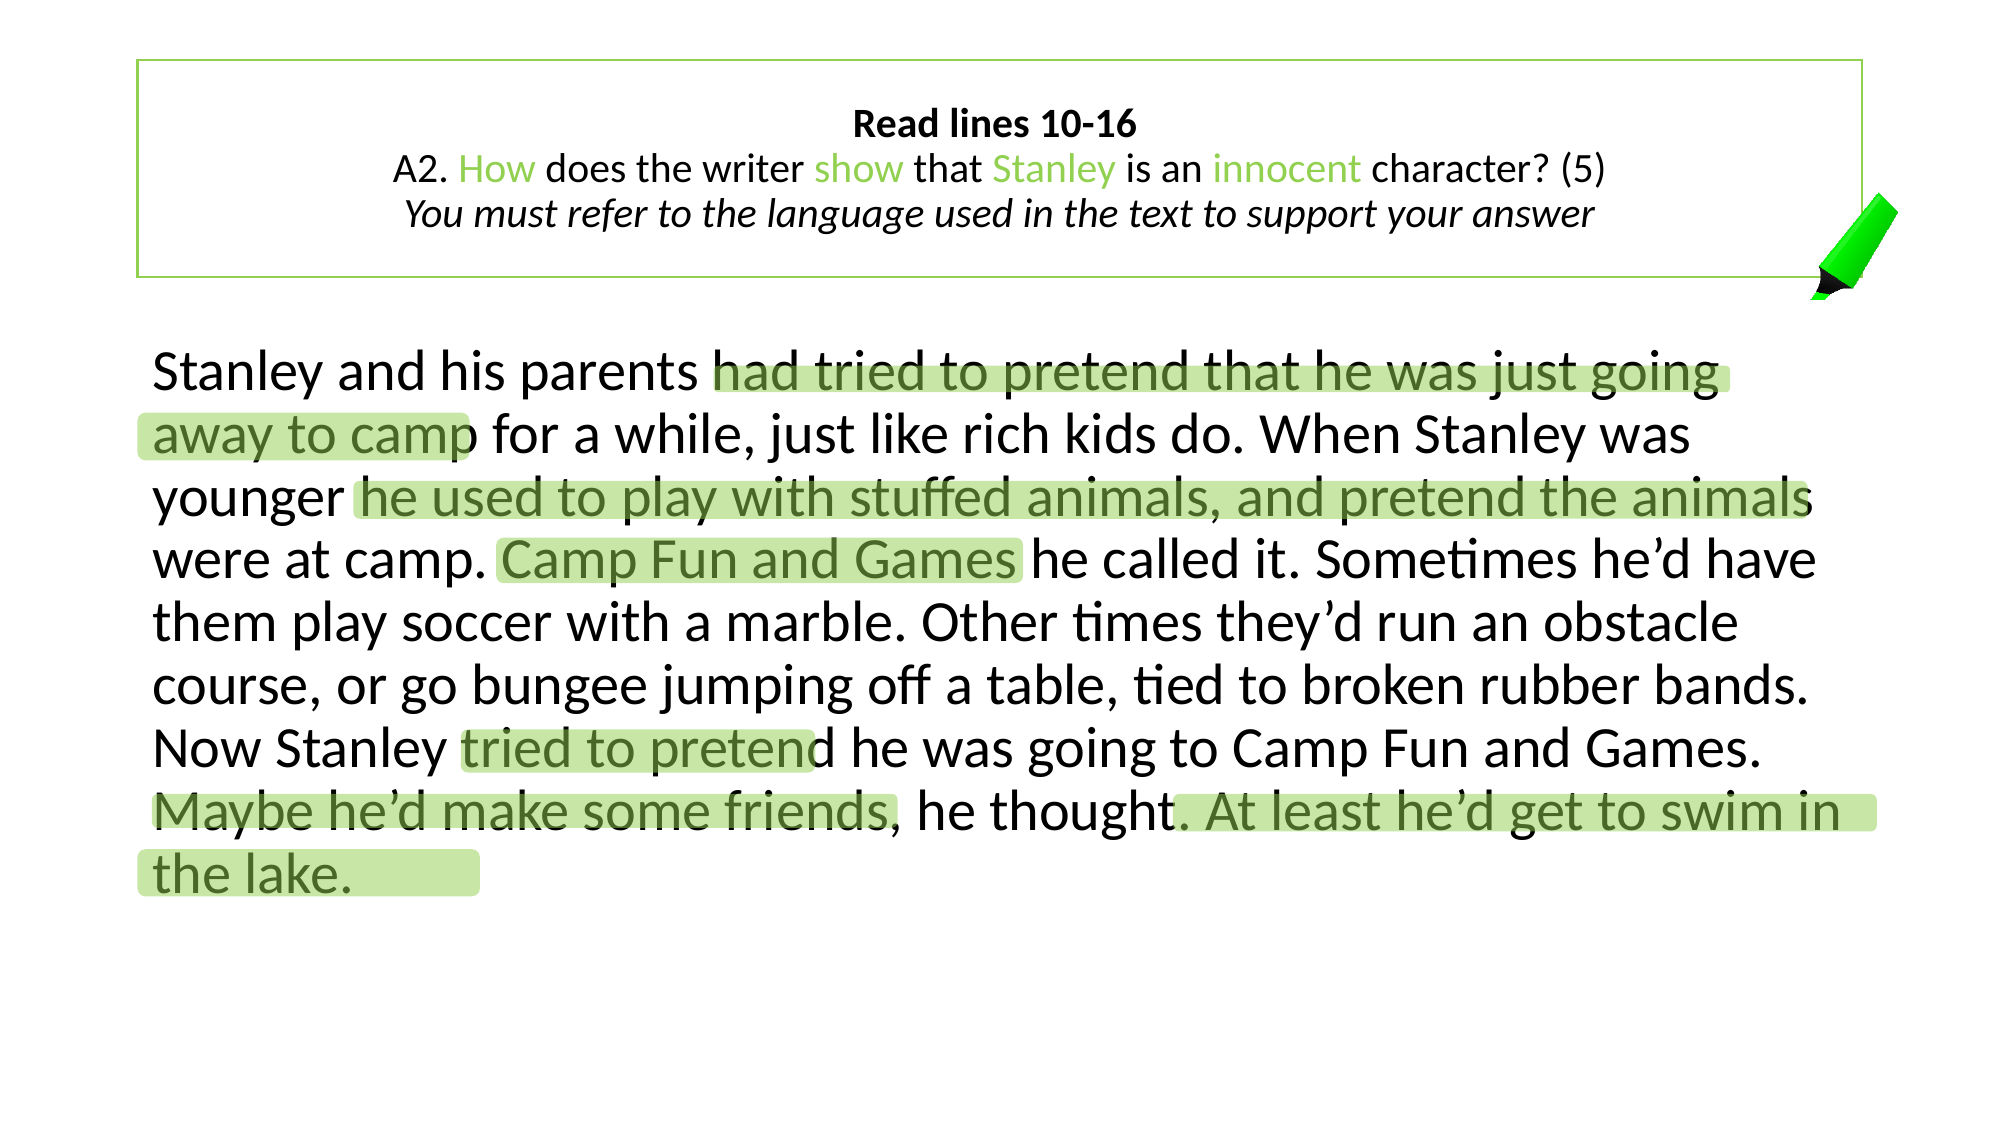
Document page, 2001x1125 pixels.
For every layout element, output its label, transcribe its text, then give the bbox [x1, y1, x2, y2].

text_box [151, 793, 898, 828]
list Stanley and his parents had tried to pretend that he was just going away to camp for a while, just like rich kids do. When Stanley was younger he used to play with stuffed animals, and pretend the animals were at camp. Camp Fun and Games he called it. Sometimes he’d have them play soccer with a marble. Other times they’d run an obstacle course, or go bungee jumping off a table, tied to broken rubber bands. Now Stanley tried to pretend he was going to Camp Fun and Games. Maybe he’d make some friends, he thought. At least he’d get to swim in the lake. [137, 332, 1863, 1047]
text_box [1172, 793, 1877, 832]
text_box [713, 365, 1731, 393]
text_box [137, 412, 470, 461]
picture [1810, 192, 1898, 300]
text_box [496, 537, 1024, 584]
text_box [137, 849, 480, 897]
text_box [460, 729, 816, 773]
text_box [353, 480, 1808, 519]
title Read lines 10-16 A2. How does the writer show that Stanley is an innocent character? (5) You must refer to the language used in the text to support your answer [136, 59, 1863, 278]
